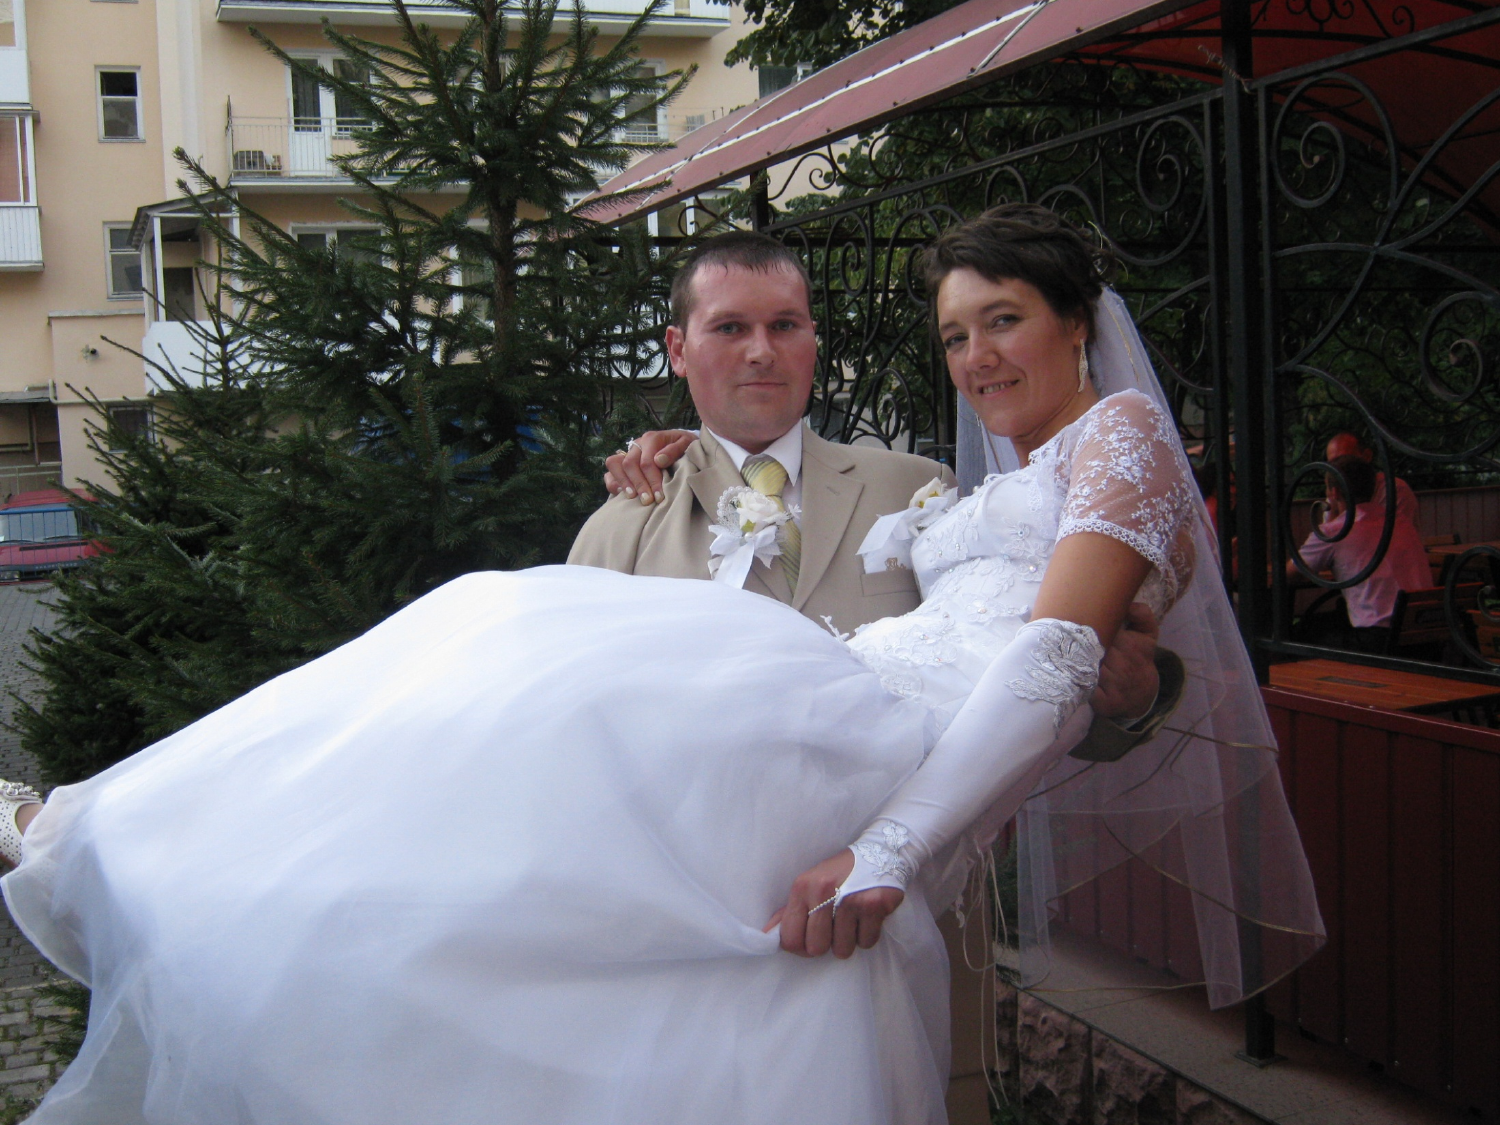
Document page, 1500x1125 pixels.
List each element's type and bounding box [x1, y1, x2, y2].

list [0, 0, 1500, 1125]
